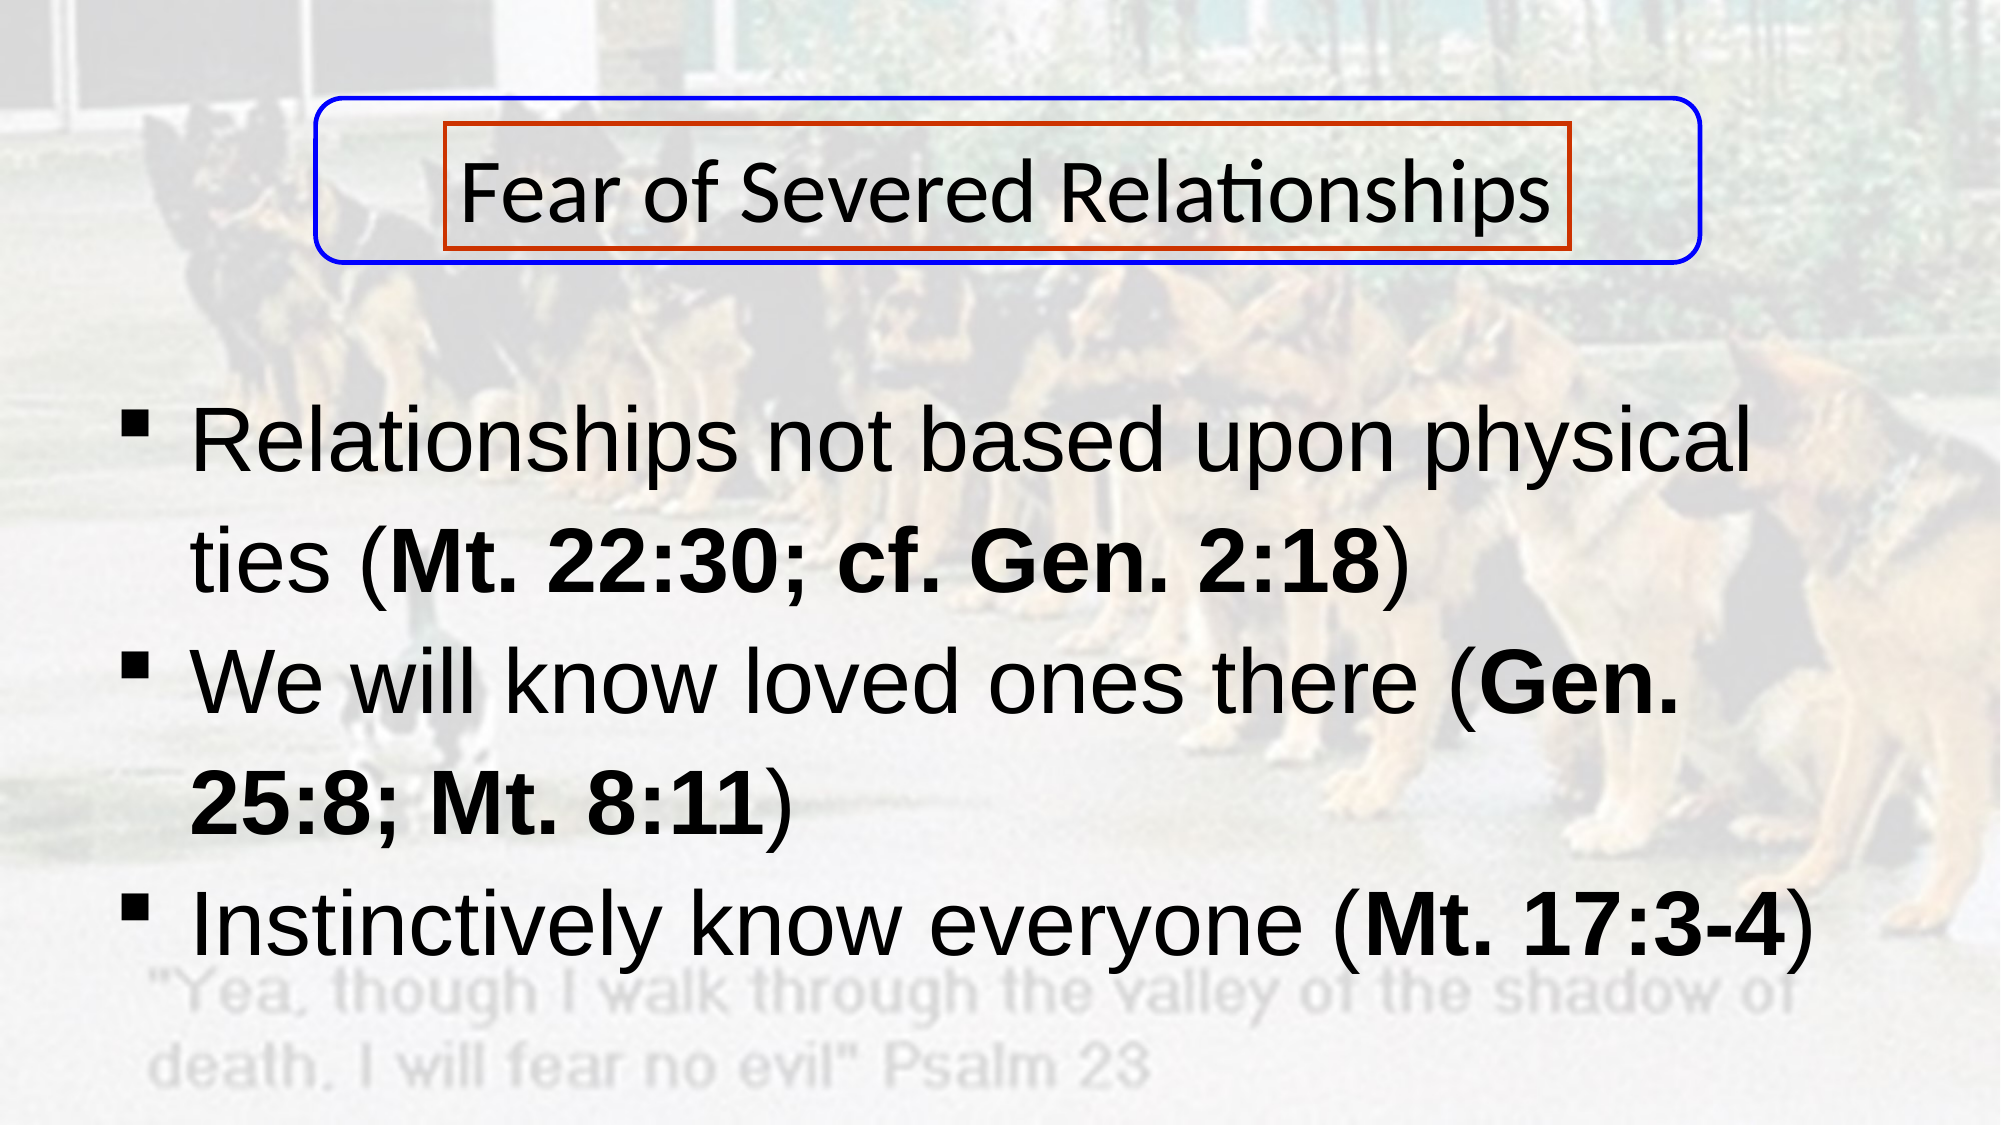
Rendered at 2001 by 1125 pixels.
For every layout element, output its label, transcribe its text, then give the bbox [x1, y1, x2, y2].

text_box Fear of Severed Relationships [445, 123, 1570, 249]
text_box Relationships not based upon physical ties (Mt. 22:30; cf. Gen. 2:18) We will know loved ones there (Gen. 25:8; Mt. 8:11) Instinctively know everyone (Mt. 17:3-4) [99, 361, 1900, 981]
picture [0, 0, 2001, 1125]
text_box [315, 98, 1700, 263]
